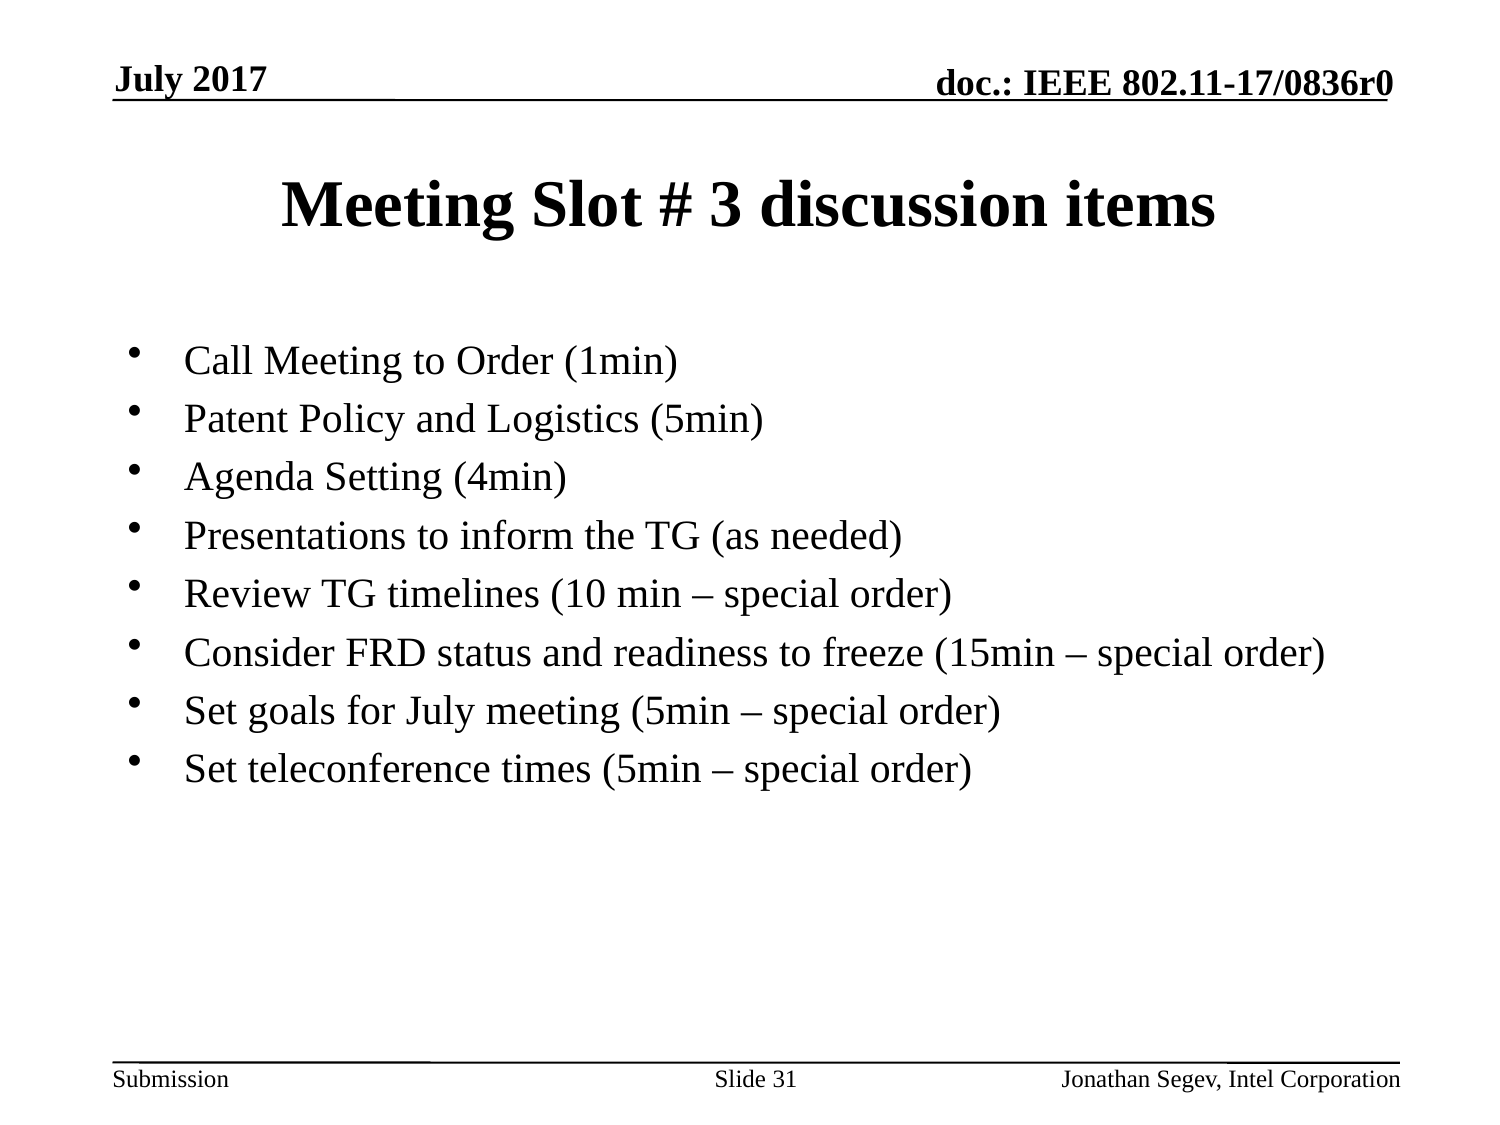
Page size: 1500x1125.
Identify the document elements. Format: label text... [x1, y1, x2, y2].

footer Jonathan Segev, Intel Corporation [878, 1061, 1402, 1093]
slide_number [114, 54, 423, 100]
title Meeting Slot # 3 discussion items [112, 112, 1388, 288]
slide_number Slide 31 [712, 1061, 800, 1123]
list Call Meeting to Order (1min) Patent Policy and Logistics (5min) Agenda Setting (4min) Presentations to inform the TG (as needed) Review TG timelines (10 min – special order) Consider FRD status and readiness to freeze (15min – special order) Set goals for July meeting (5min – special order) Set teleconference times (5min – special order) [112, 324, 1388, 1000]
